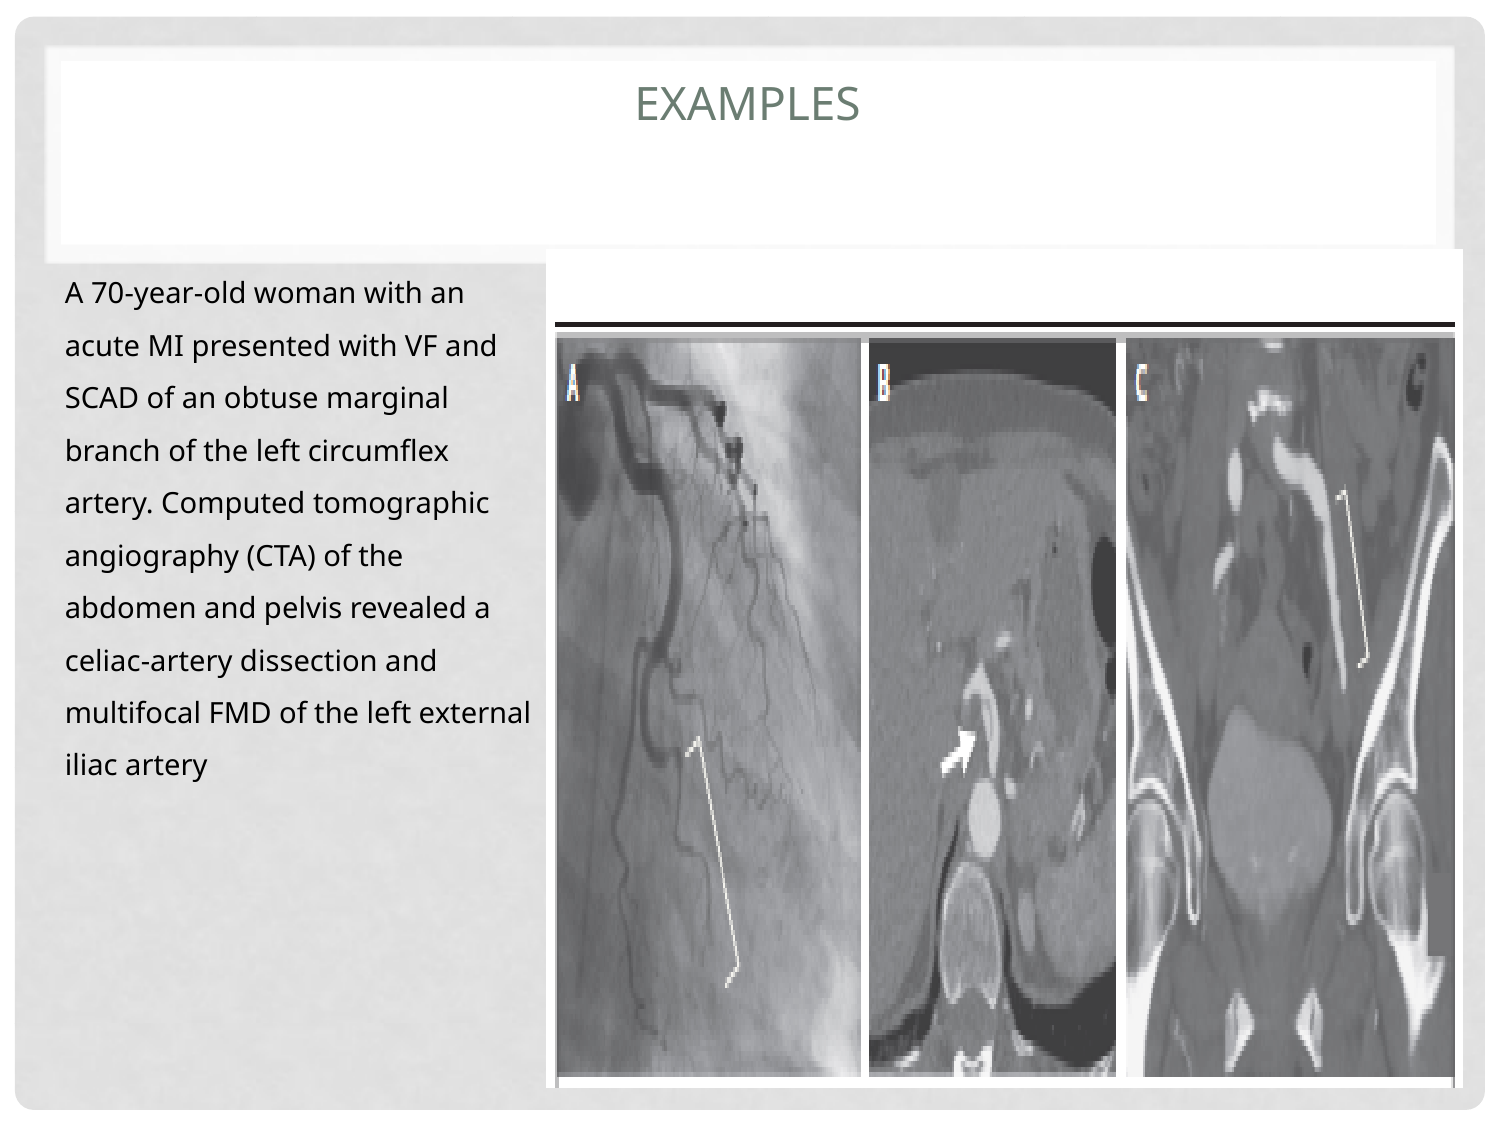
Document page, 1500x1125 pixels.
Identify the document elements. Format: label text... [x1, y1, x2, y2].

title EXAMPLES [69, 66, 1425, 138]
text_box A 70-year-old woman with an acute MI presented with VF and SCAD of an obtuse marginal branch of the left circumflex artery. Computed tomographic angiography (CTA) of the abdomen and pelvis revealed a celiac-artery dissection and multifocal FMD of the left external iliac artery [50, 249, 546, 790]
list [546, 249, 1463, 1088]
